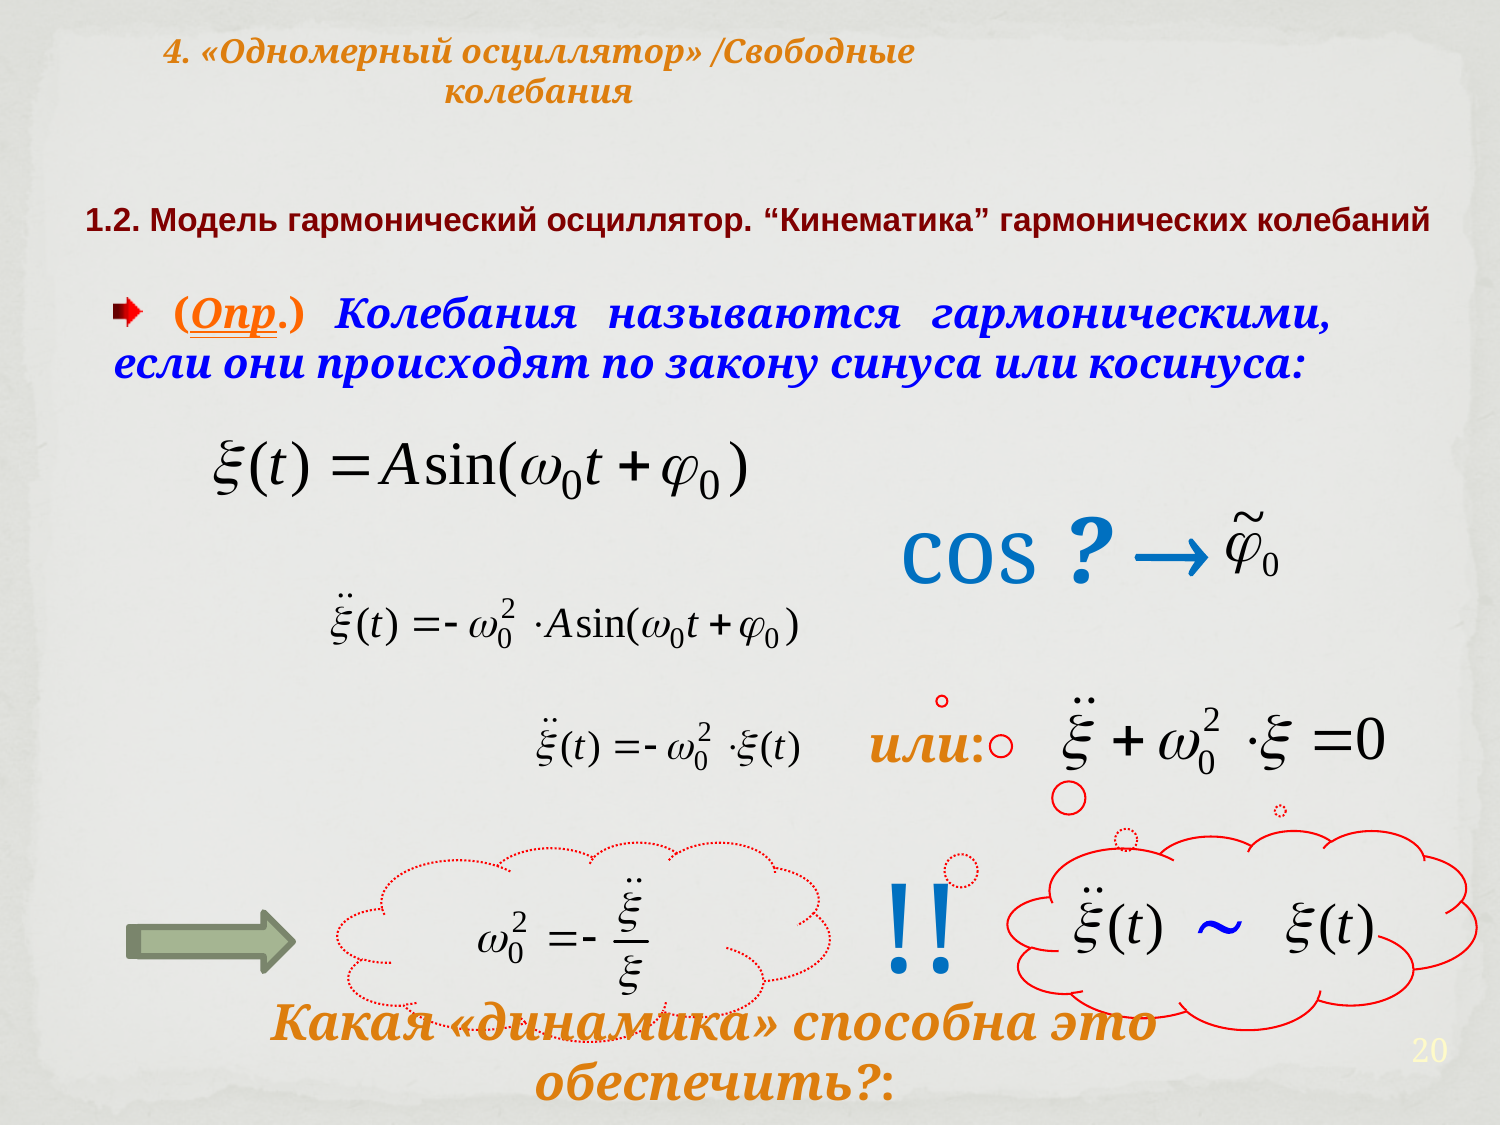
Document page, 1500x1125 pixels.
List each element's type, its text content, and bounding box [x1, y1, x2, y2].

text_box 1.2. Модель гармонический осциллятор. “Кинематика” гармонических колебаний [70, 190, 1454, 246]
text_box (Опр.) Колебания называются гармоническими, если они происходят по закону синуса или косинуса: [23, 279, 1348, 395]
text_box 4. «Одномерный осциллятор» /Свободные колебания [70, 58, 1008, 118]
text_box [1010, 833, 1475, 1028]
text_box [131, 843, 996, 1041]
text_box Какая «динамика» способна это обеспечить?: [93, 1058, 1336, 1118]
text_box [204, 425, 1288, 608]
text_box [824, 695, 1393, 784]
picture [113, 297, 143, 327]
slide_number 20 [1379, 1034, 1480, 1089]
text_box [324, 587, 808, 779]
